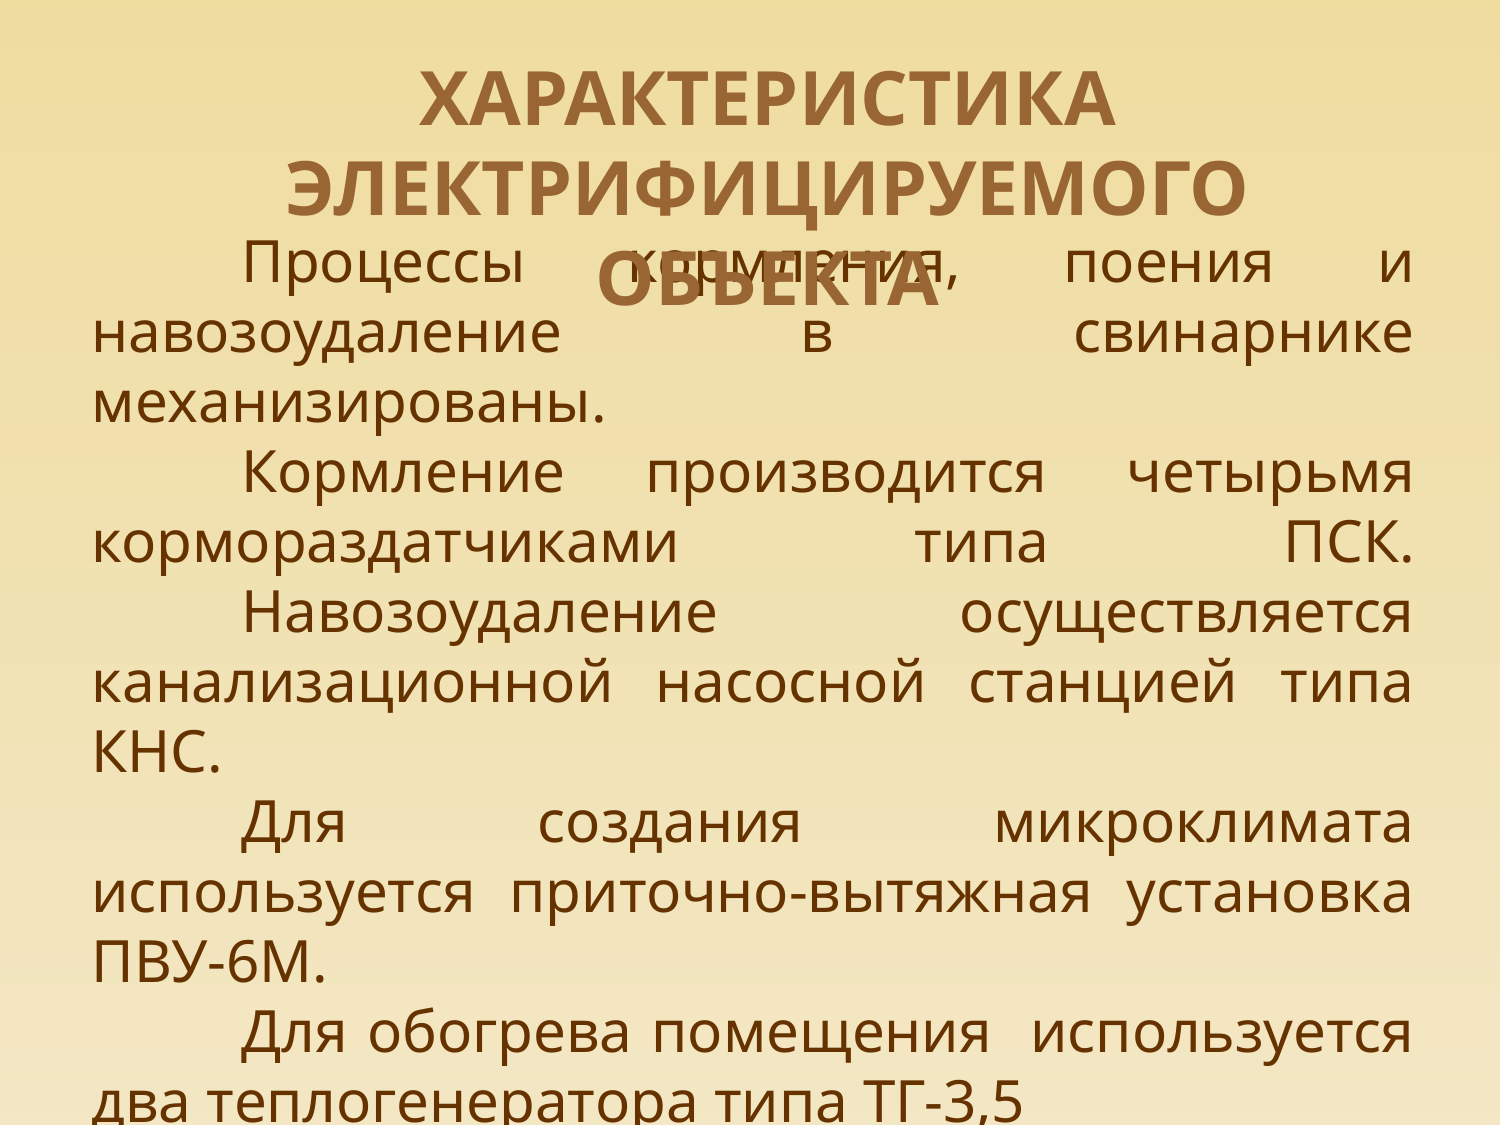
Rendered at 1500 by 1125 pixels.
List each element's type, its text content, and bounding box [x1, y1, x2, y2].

title Процессы кормления, поения и навозоудаление в свинарнике механизированы. Кормление производится четырьмя кормораздатчиками типа ПСК. Навозоудаление осуществляется канализационной насосной станцией типа КНС. Для создания микроклимата используется приточно-вытяжная установка ПВУ-6М. Для обогрева помещения используется два теплогенератора типа ТГ-3,5 [76, 330, 1430, 1028]
text_box ХАРАКТЕРИСТИКА ЭЛЕКТРИФИЦИРУЕМОГО ОБЪЕКТА [182, 42, 1353, 328]
